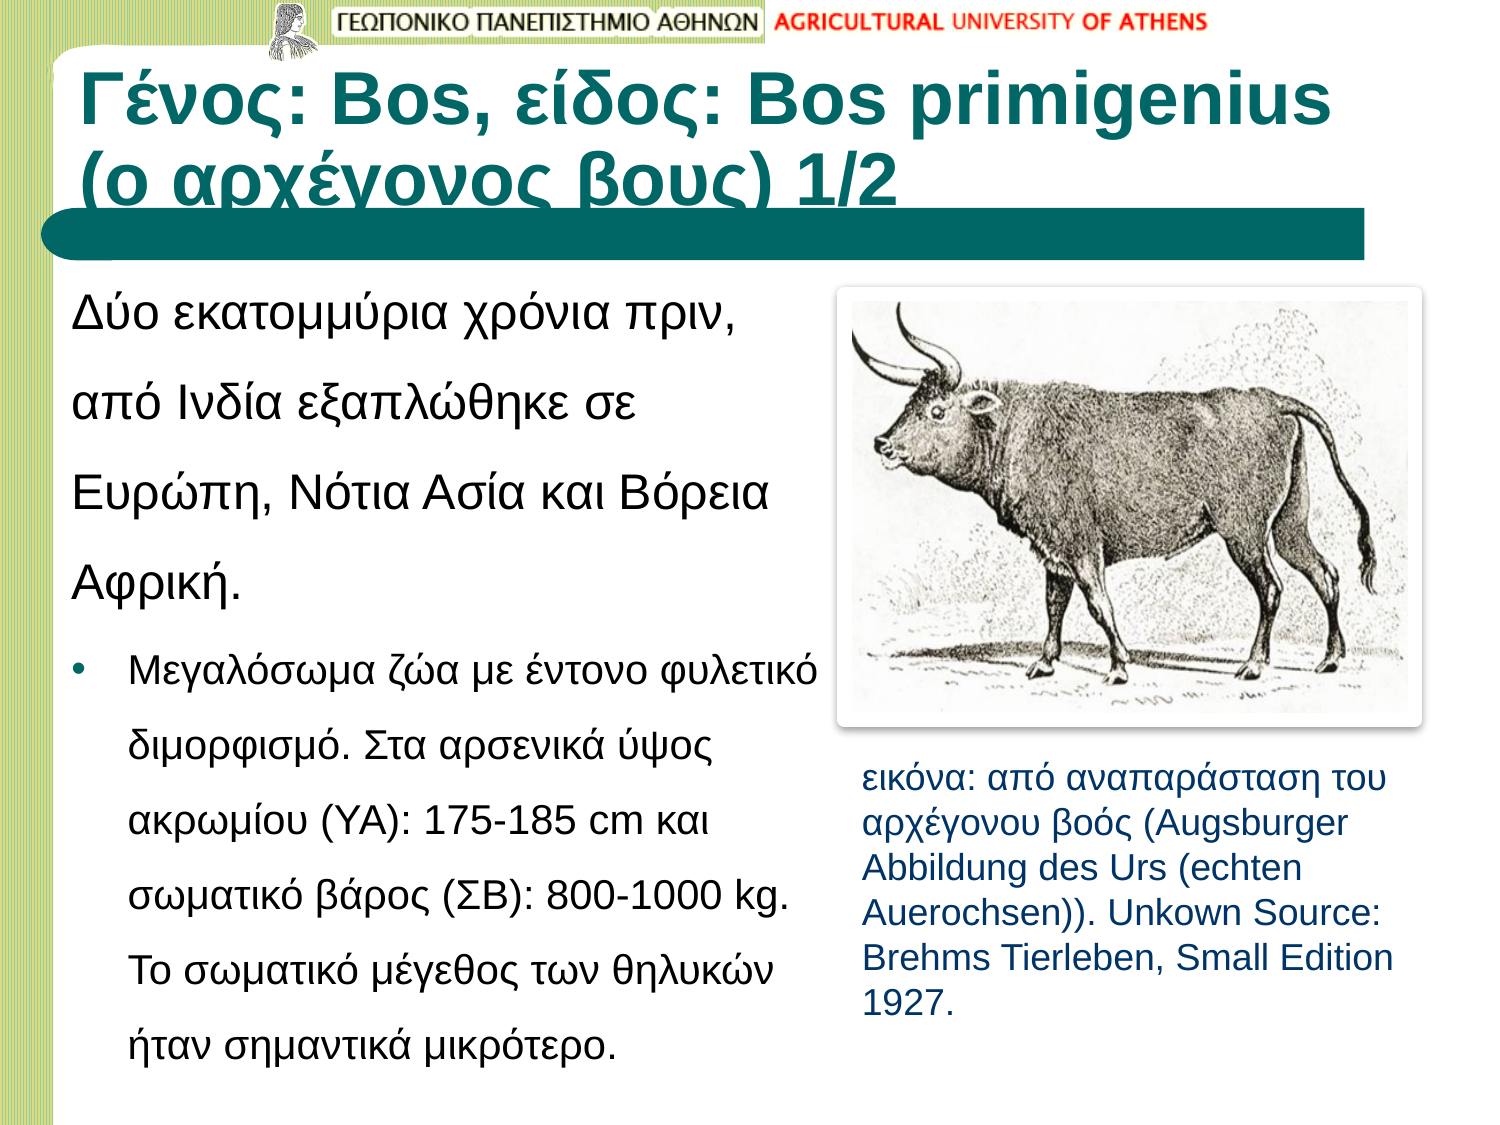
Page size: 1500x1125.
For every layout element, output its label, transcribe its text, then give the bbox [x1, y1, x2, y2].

title Γένος: Bos, είδος: Bos primigenius (o αρχέγονος βους) 1/2 [64, 71, 1469, 230]
text_box εικόνα: από αναπαράσταση του αρχέγονου βοός (Augsburger Abbildung des Urs (echten Auerochsen)). Unkown Source: Brehms Tierleben, Small Edition 1927. [847, 745, 1412, 1031]
picture [269, 0, 1228, 61]
list Δύo εκατομμύρια χρόνια πριν, από Ινδία εξαπλώθηκε σε Ευρώπη, Νότια Ασία και Βόρεια Αφρική. Μεγαλόσωμα ζώα με έντονο φυλετικό διμορφισμό. Στα αρσενικά ύψος ακρωμίου (ΥΑ): 175-185 cm και σωματικό βάρος (ΣΒ): 800-1000 kg. Το σωματικό μέγεθος των θηλυκών ήταν σημαντικά μικρότερο. [56, 242, 848, 1085]
picture [851, 301, 1408, 713]
